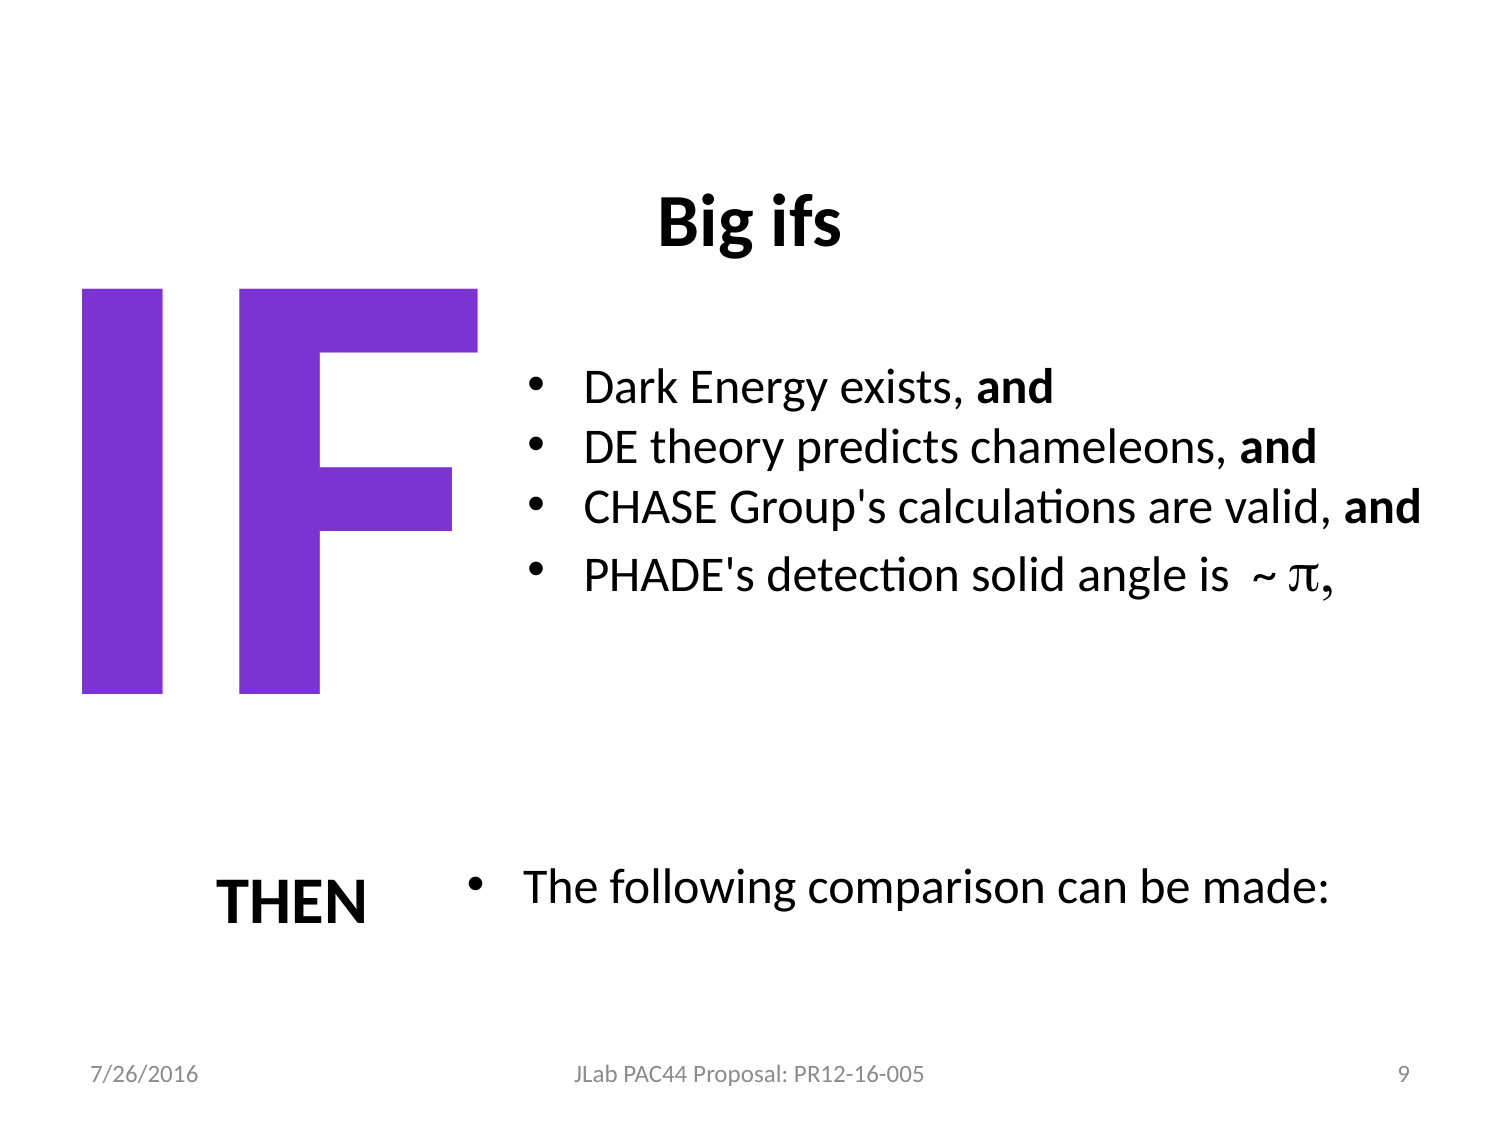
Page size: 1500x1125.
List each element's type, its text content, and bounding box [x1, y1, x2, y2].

text_box Dark Energy exists, and DE theory predicts chameleons, and CHASE Group's calculations are valid, and PHADE's detection solid angle is ~ p, [512, 345, 1457, 611]
slide_number 9 [1074, 1042, 1425, 1103]
text_box The following comparison can be made: [452, 845, 1396, 921]
text_box IF [24, 61, 509, 827]
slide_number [75, 1042, 425, 1103]
text_box THEN [202, 849, 384, 945]
footer JLab PAC44 Proposal: PR12-16-005 [512, 1042, 988, 1103]
text_box Big ifs [643, 164, 858, 270]
